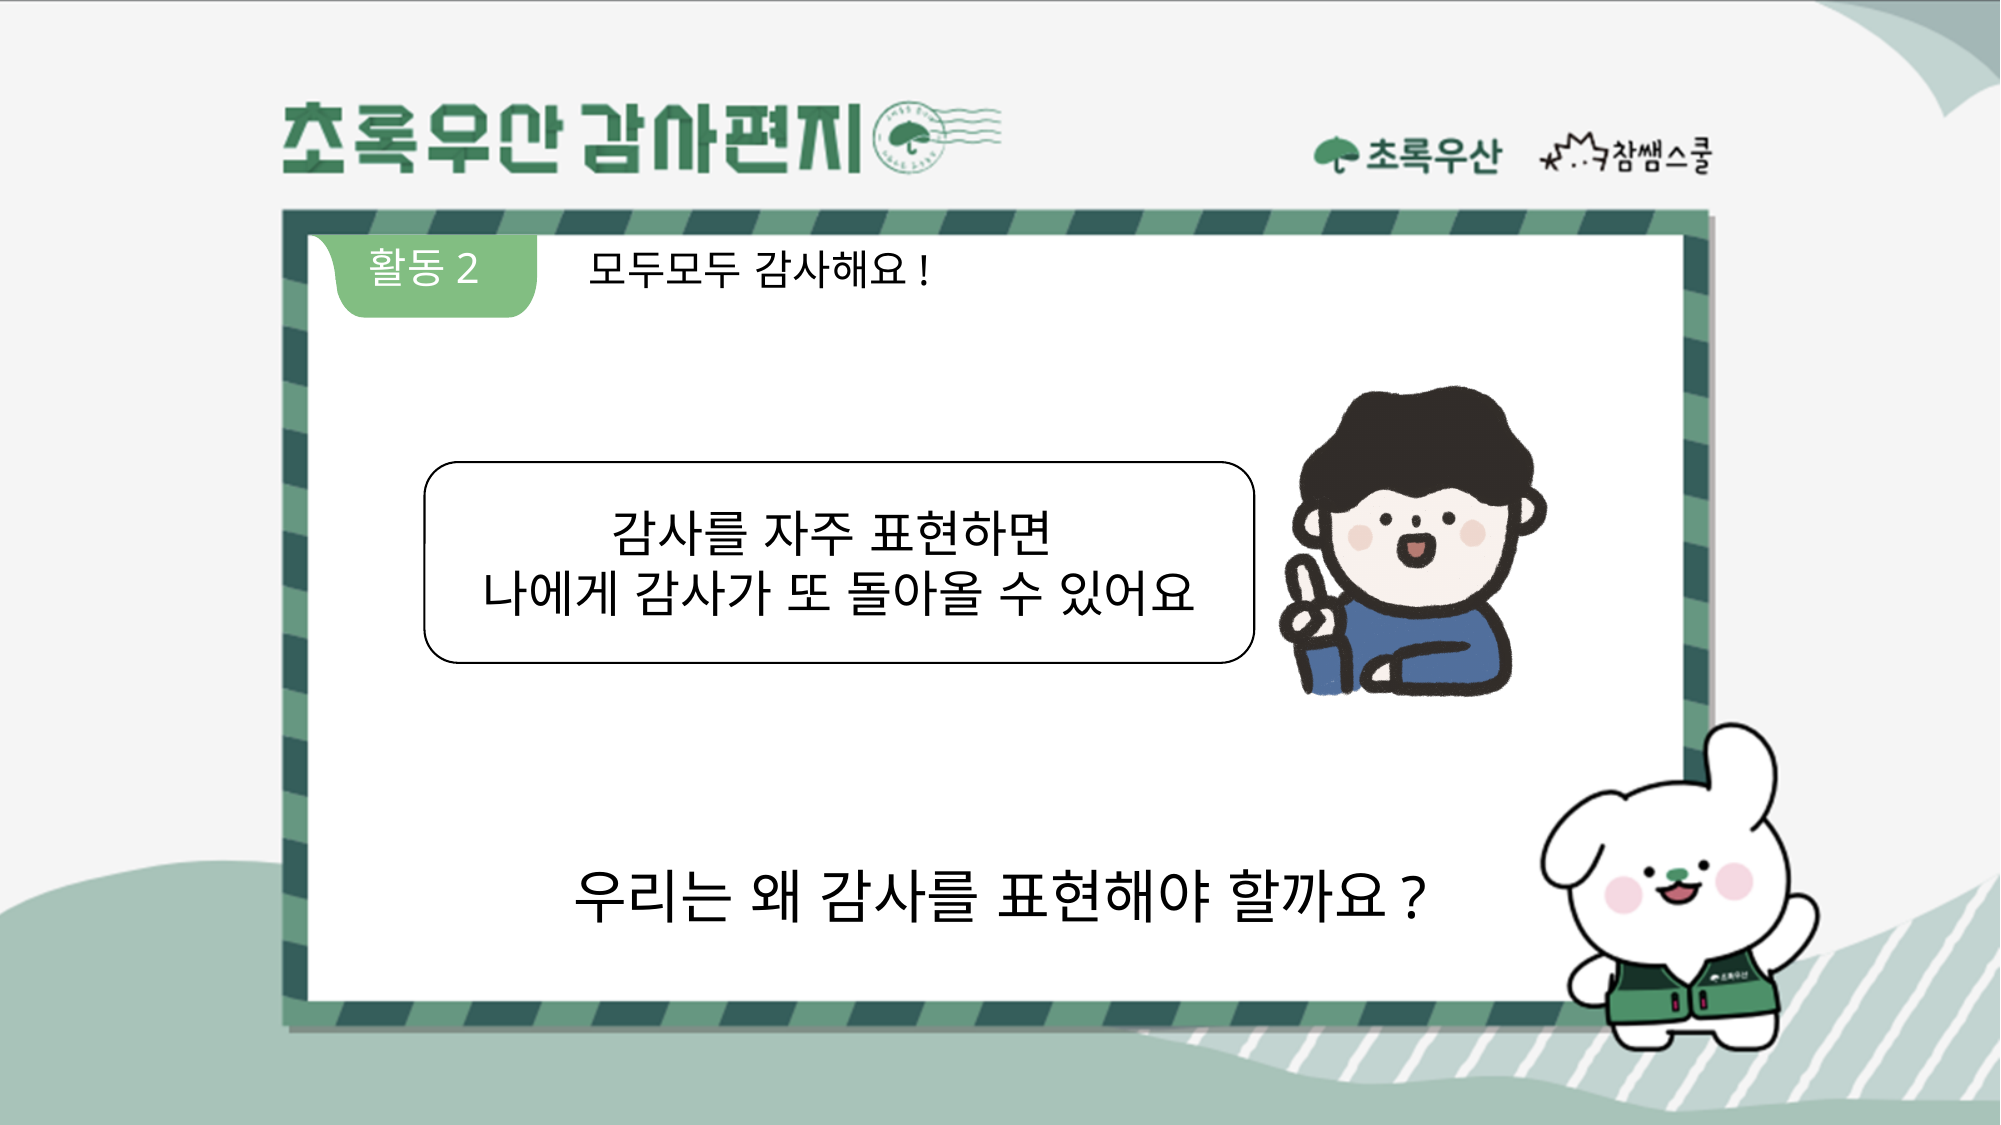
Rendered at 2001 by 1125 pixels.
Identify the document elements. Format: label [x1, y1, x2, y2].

text_box [311, 234, 537, 318]
picture [0, 0, 2000, 1125]
